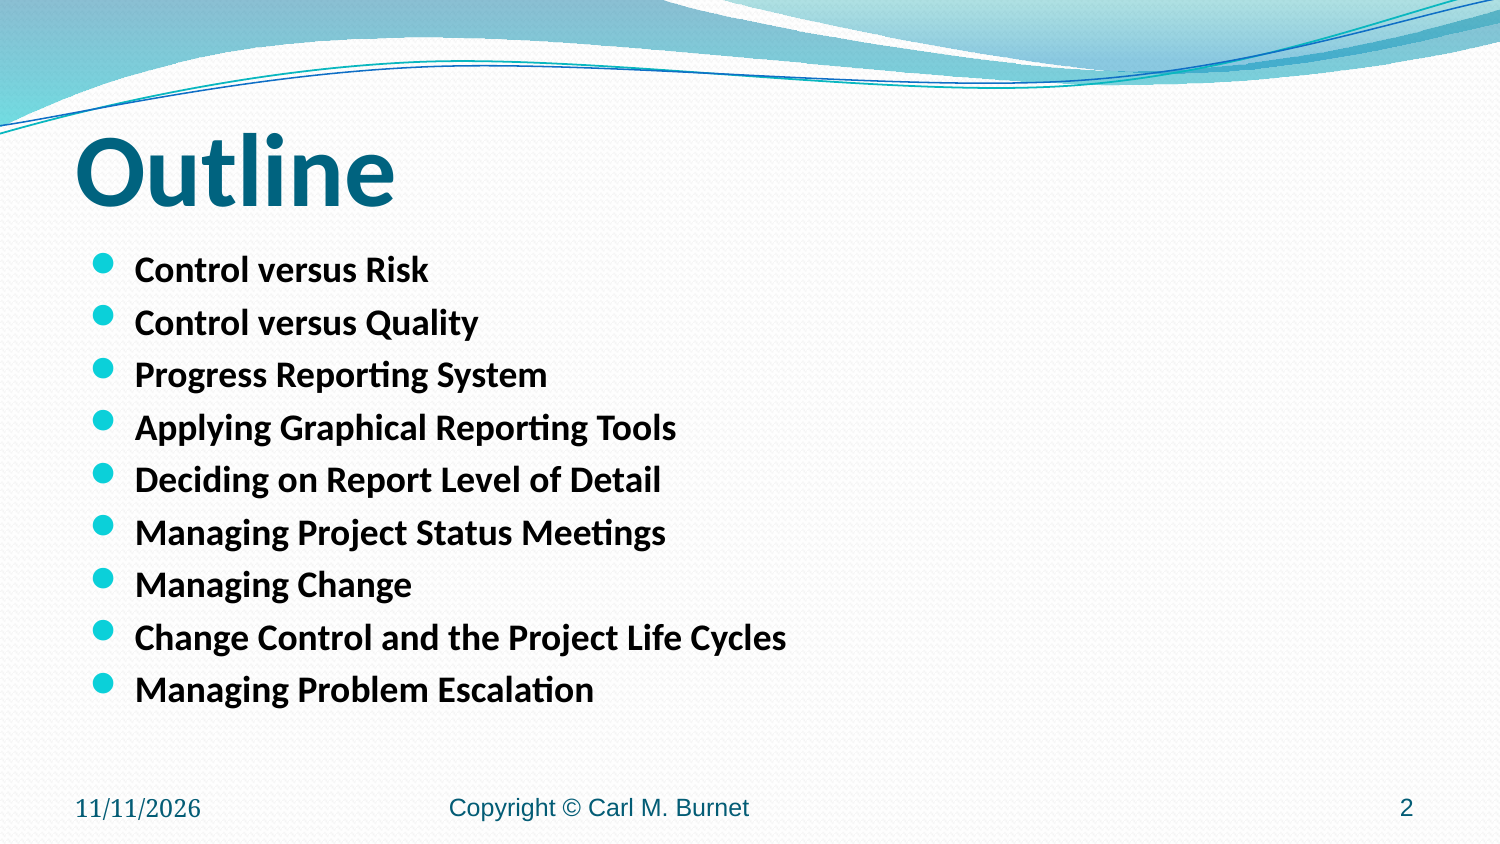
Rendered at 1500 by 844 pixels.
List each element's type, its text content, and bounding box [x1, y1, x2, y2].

list Control versus Risk Control versus Quality Progress Reporting System Applying Graphical Reporting Tools Deciding on Report Level of Detail Managing Project Status Meetings Managing Change Change Control and the Project Life Cycles Managing Problem Escalation [75, 238, 1425, 779]
title Outline [75, 86, 1425, 228]
slide_number 2 [1299, 782, 1425, 827]
footer Copyright © Carl M. Burnet [437, 782, 988, 827]
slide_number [75, 782, 425, 827]
